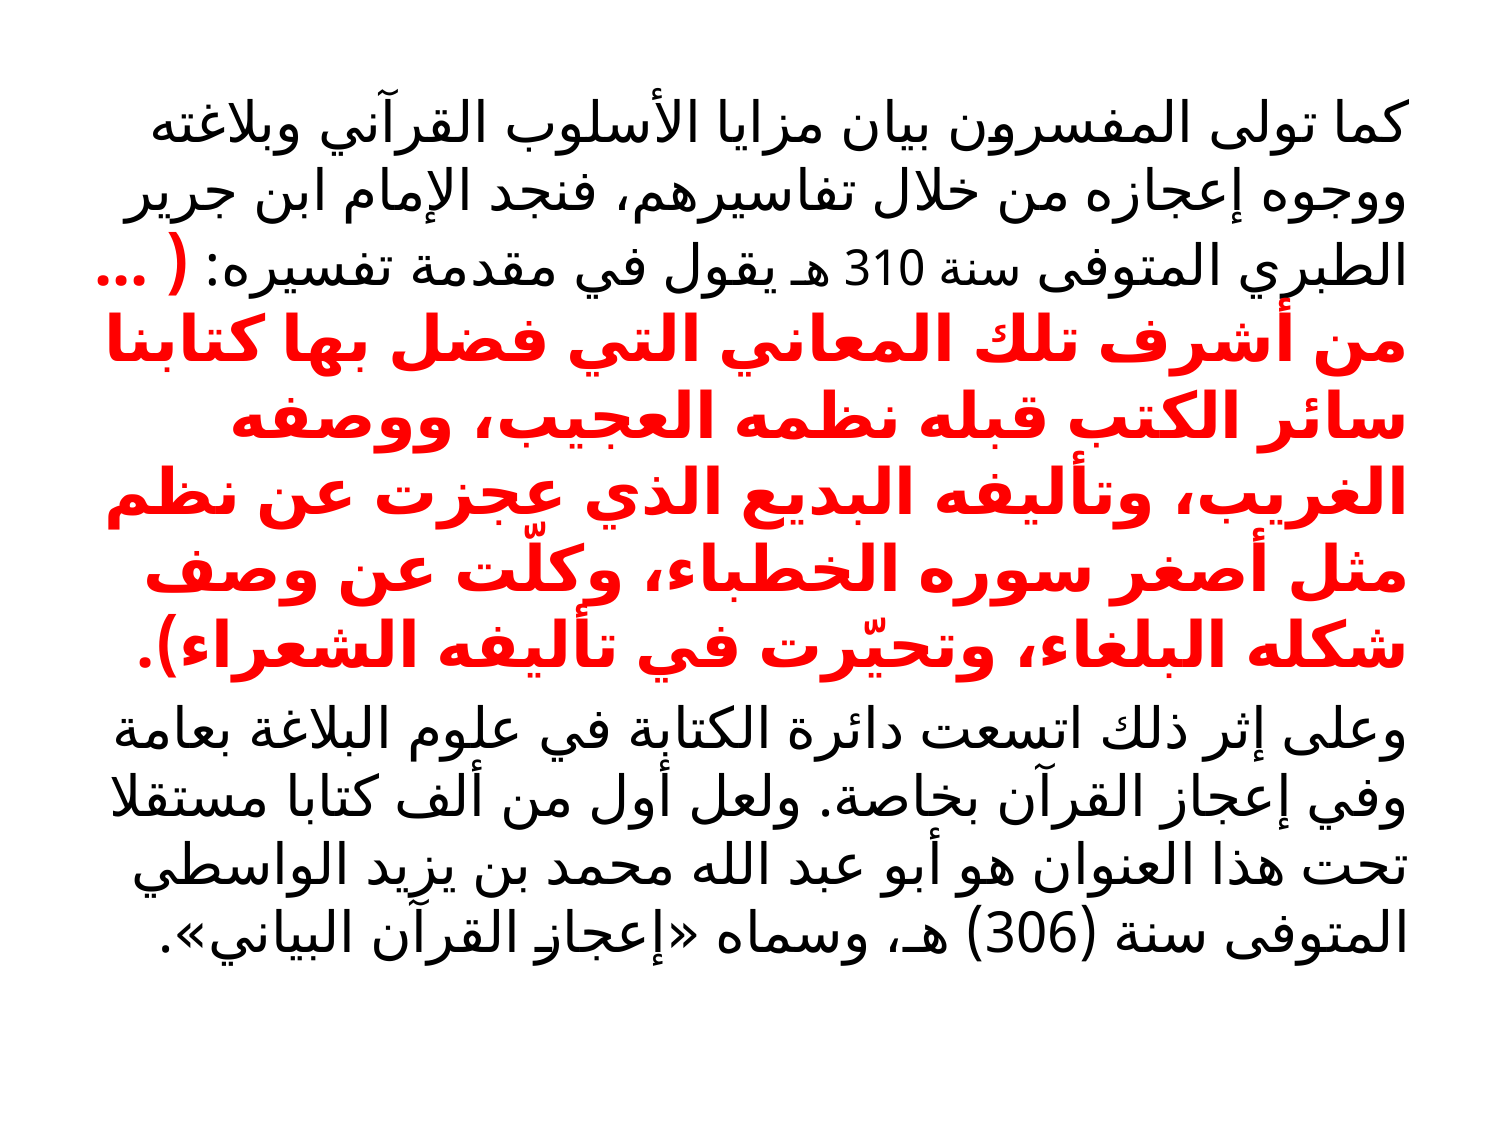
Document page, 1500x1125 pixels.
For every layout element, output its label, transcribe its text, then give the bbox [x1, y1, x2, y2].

list كما تولى المفسرون بيان مزايا الأسلوب القرآني وبلاغته ووجوه إعجازه من خلال تفاسيرهم، فنجد الإمام ابن جرير الطبري المتوفى سنة 310 هـ يقول في مقدمة تفسيره: ( ... من أشرف تلك المعاني التي فضل بها كتابنا سائر الكتب قبله نظمه العجيب، ووصفه الغريب، وتأليفه البديع الذي عجزت عن نظم مثل أصغر سوره الخطباء، وكلّت عن وصف شكله البلغاء، وتحيّرت في تأليفه الشعراء). وعلى إثر ذلك اتسعت دائرة الكتابة في علوم البلاغة بعامة وفي إعجاز القرآن بخاصة. ولعل أول من ألف كتابا مستقلا تحت هذا العنوان هو أبو عبد الله محمد بن يزيد الواسطي المتوفى سنة (306) هـ، وسماه «إعجاز القرآن البياني». [75, 78, 1425, 1071]
